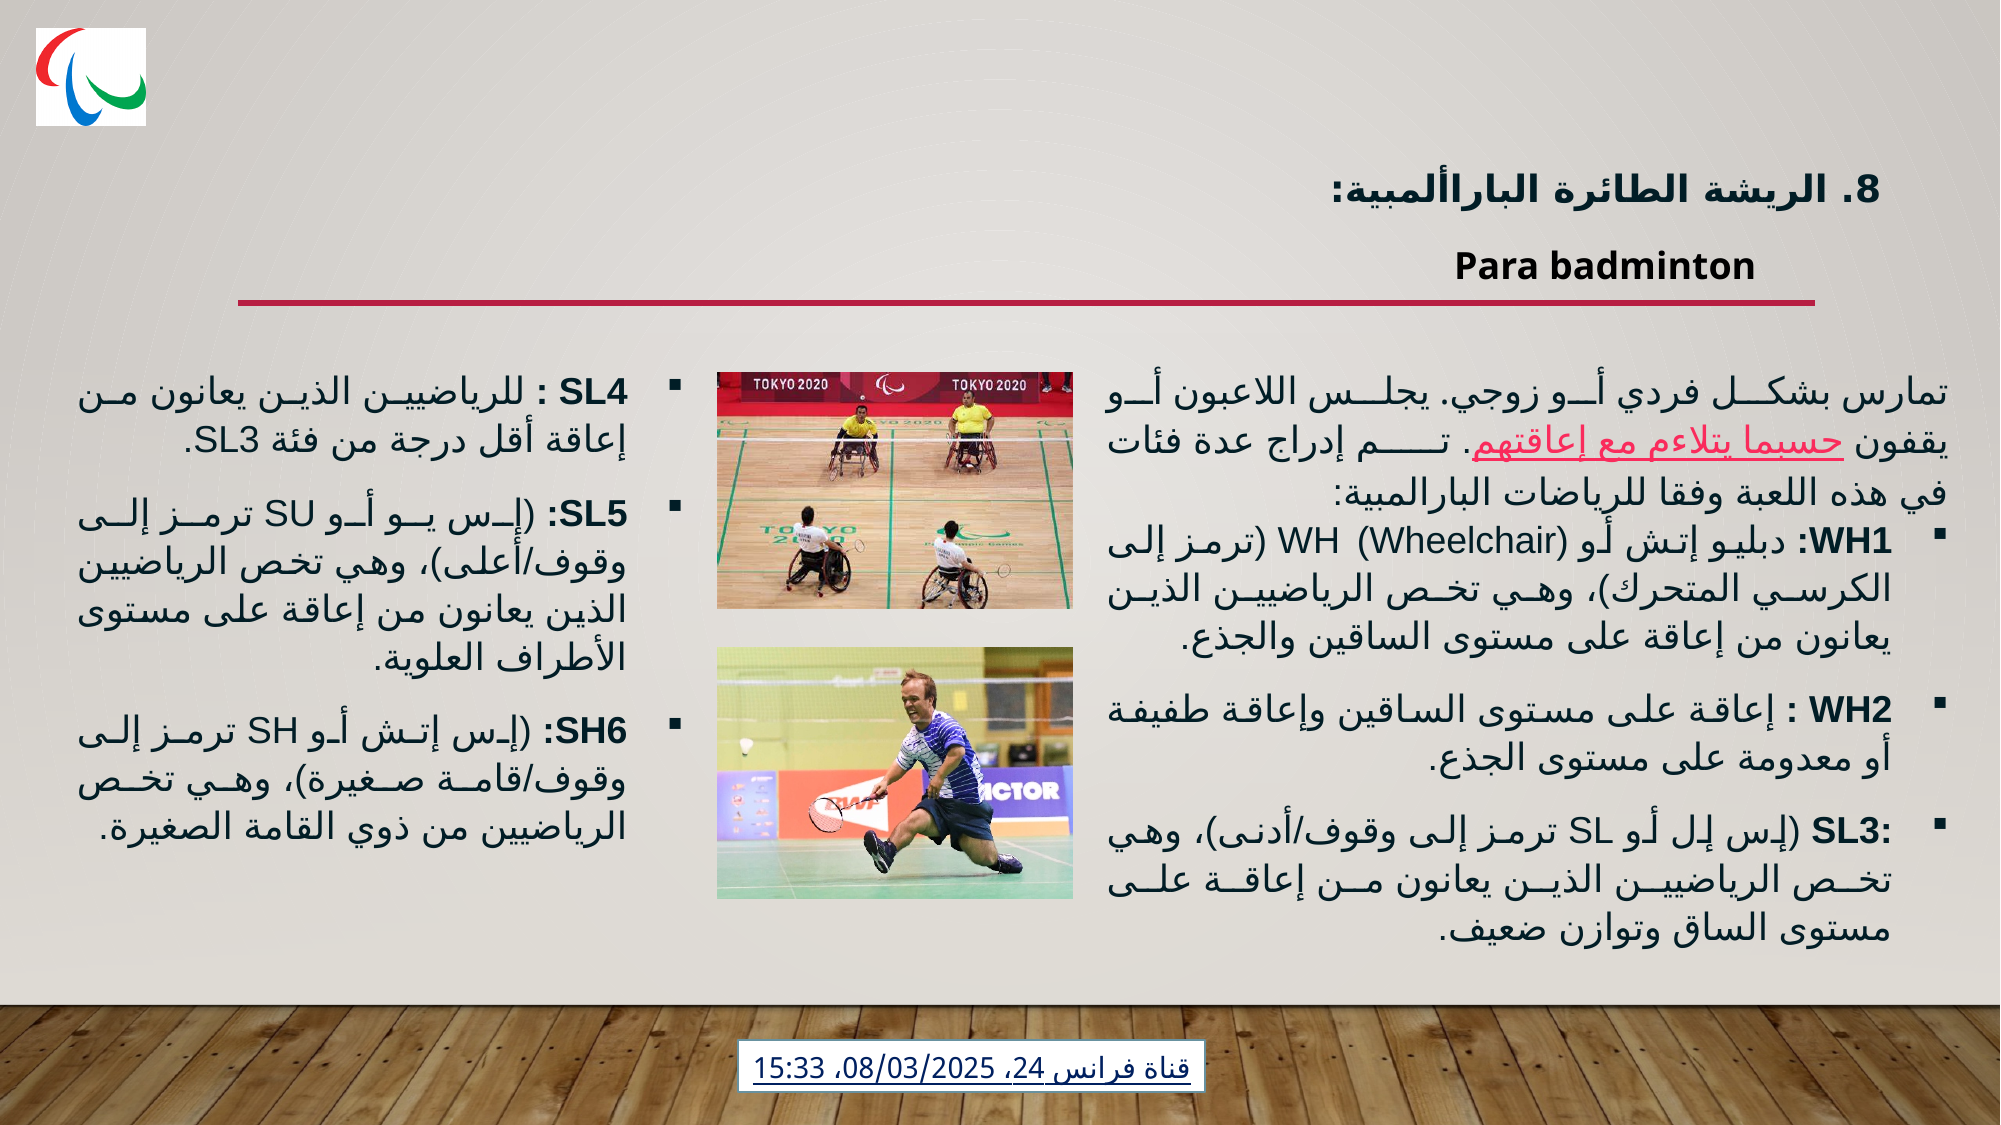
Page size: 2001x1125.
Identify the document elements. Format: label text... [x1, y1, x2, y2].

text_box تمارس بشكل فردي أو زوجي. يجلس اللاعبون أو يقفون حسبما يتلاءم مع إعاقتهم. تم إدراج عدة فئات في هذه اللعبة وفقا للرياضات البارالمبية: WH1: دبليو إتش أو WH (Wheelchair) (ترمز إلى الكرسي المتحرك)، وهي تخص الرياضيين الذين يعانون من إعاقة على مستوى الساقين والجذع. WH2 : إعاقة على مستوى الساقين وإعاقة طفيفة أو معدومة على مستوى الجذع. :SL3 (إس إل أو SL ترمز إلى وقوف/أدنى)، وهي تخص الرياضيين الذين يعانون من إعاقة على مستوى الساق وتوازن ضعيف. [1091, 356, 1964, 955]
text_box SL4 : للرياضيين الذين يعانون من إعاقة أقل درجة من فئة SL3. SL5: (إس يو أو SU ترمز إلى وقوف/أعلى)، وهي تخص الرياضيين الذين يعانون من إعاقة على مستوى الأطراف العلوية. SH6: (إس إتش أو SH ترمز إلى وقوف/قامة صغيرة)، وهي تخص الرياضيين من ذوي القامة الصغيرة. [62, 356, 699, 855]
picture [717, 371, 1074, 609]
text_box 8. الريشة الطائرة الباراألمبية: Para badminton [1314, 154, 1896, 294]
text_box قناة فرانس 24، 08/03/2025، 15:33 [737, 1039, 1206, 1093]
picture [35, 27, 147, 126]
picture [0, 1005, 2000, 1125]
picture [717, 647, 1074, 900]
